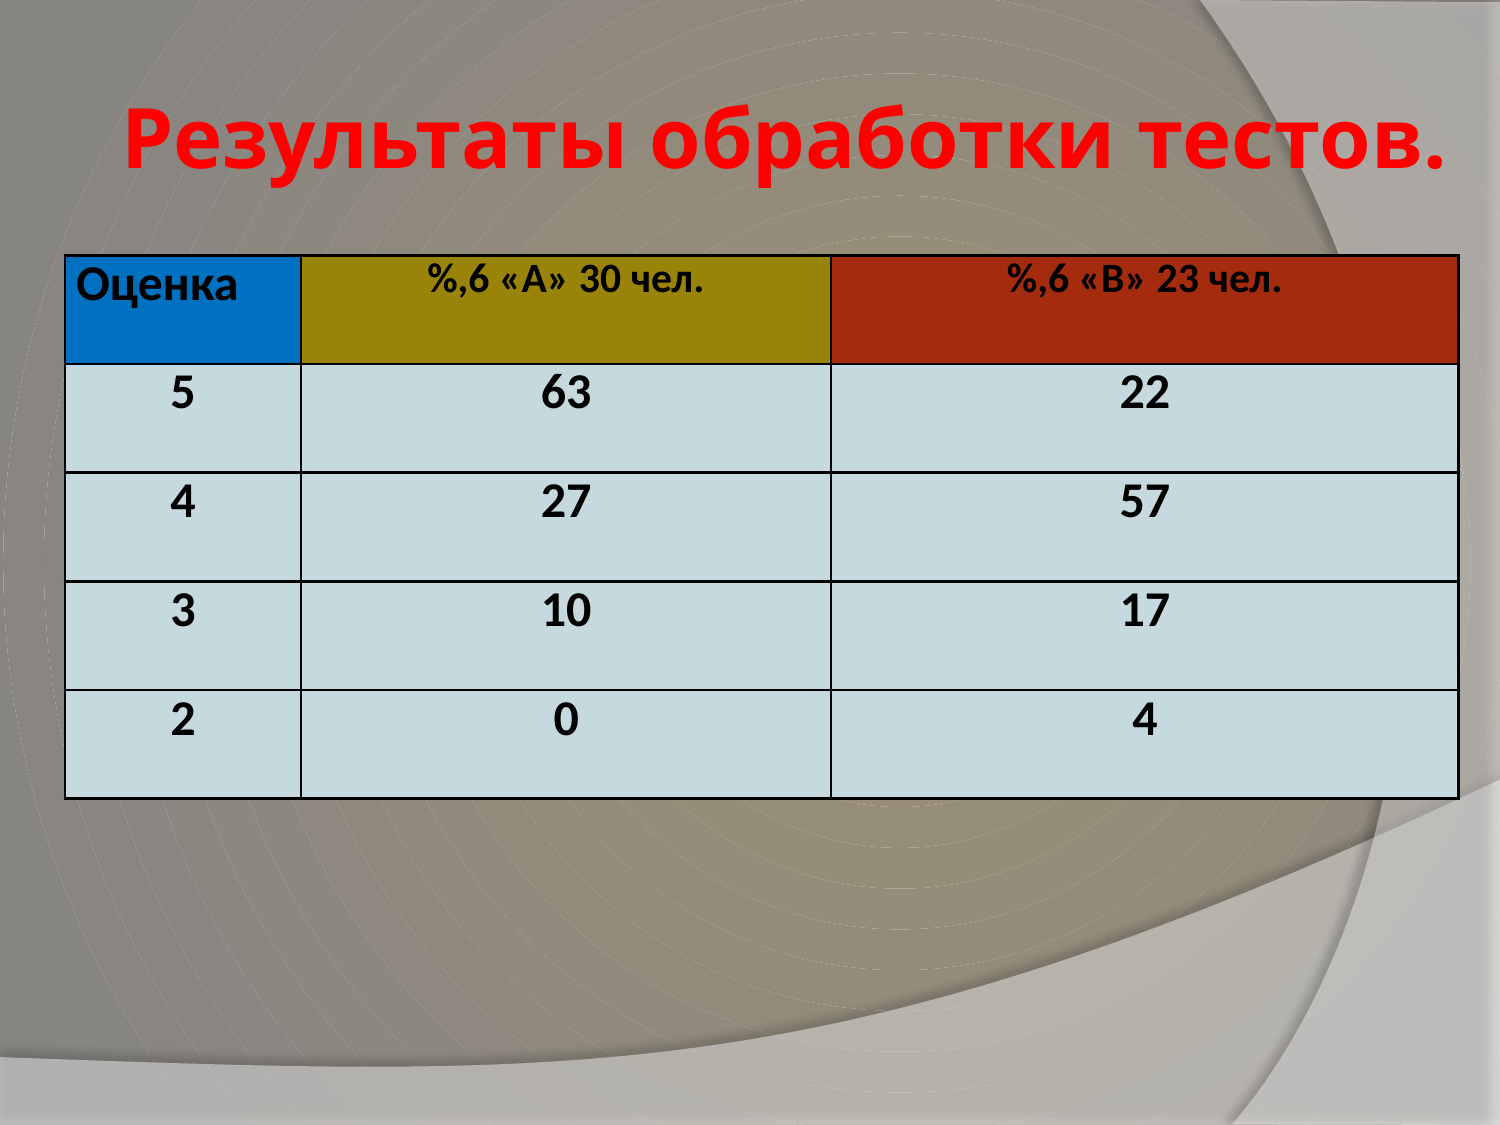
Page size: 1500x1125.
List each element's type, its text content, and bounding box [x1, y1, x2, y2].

table_cell 4 [66, 474, 300, 580]
list Результаты обработки тестов. [0, 78, 1500, 821]
table_cell 5 [66, 365, 300, 471]
table_cell 2 [66, 691, 300, 797]
table_header %,6 «В» 23 чел. [832, 257, 1457, 363]
table_cell 10 [302, 583, 830, 689]
table_cell 22 [832, 365, 1457, 471]
table_cell 27 [302, 474, 830, 580]
table_header %,6 «А» 30 чел. [302, 257, 830, 363]
table_cell 3 [66, 583, 300, 689]
table_header Оценка [66, 257, 300, 363]
table_cell 17 [832, 583, 1457, 689]
table_cell 57 [832, 474, 1457, 580]
table_cell 63 [302, 365, 830, 471]
table_cell 0 [302, 691, 830, 797]
table_cell 4 [832, 691, 1457, 797]
